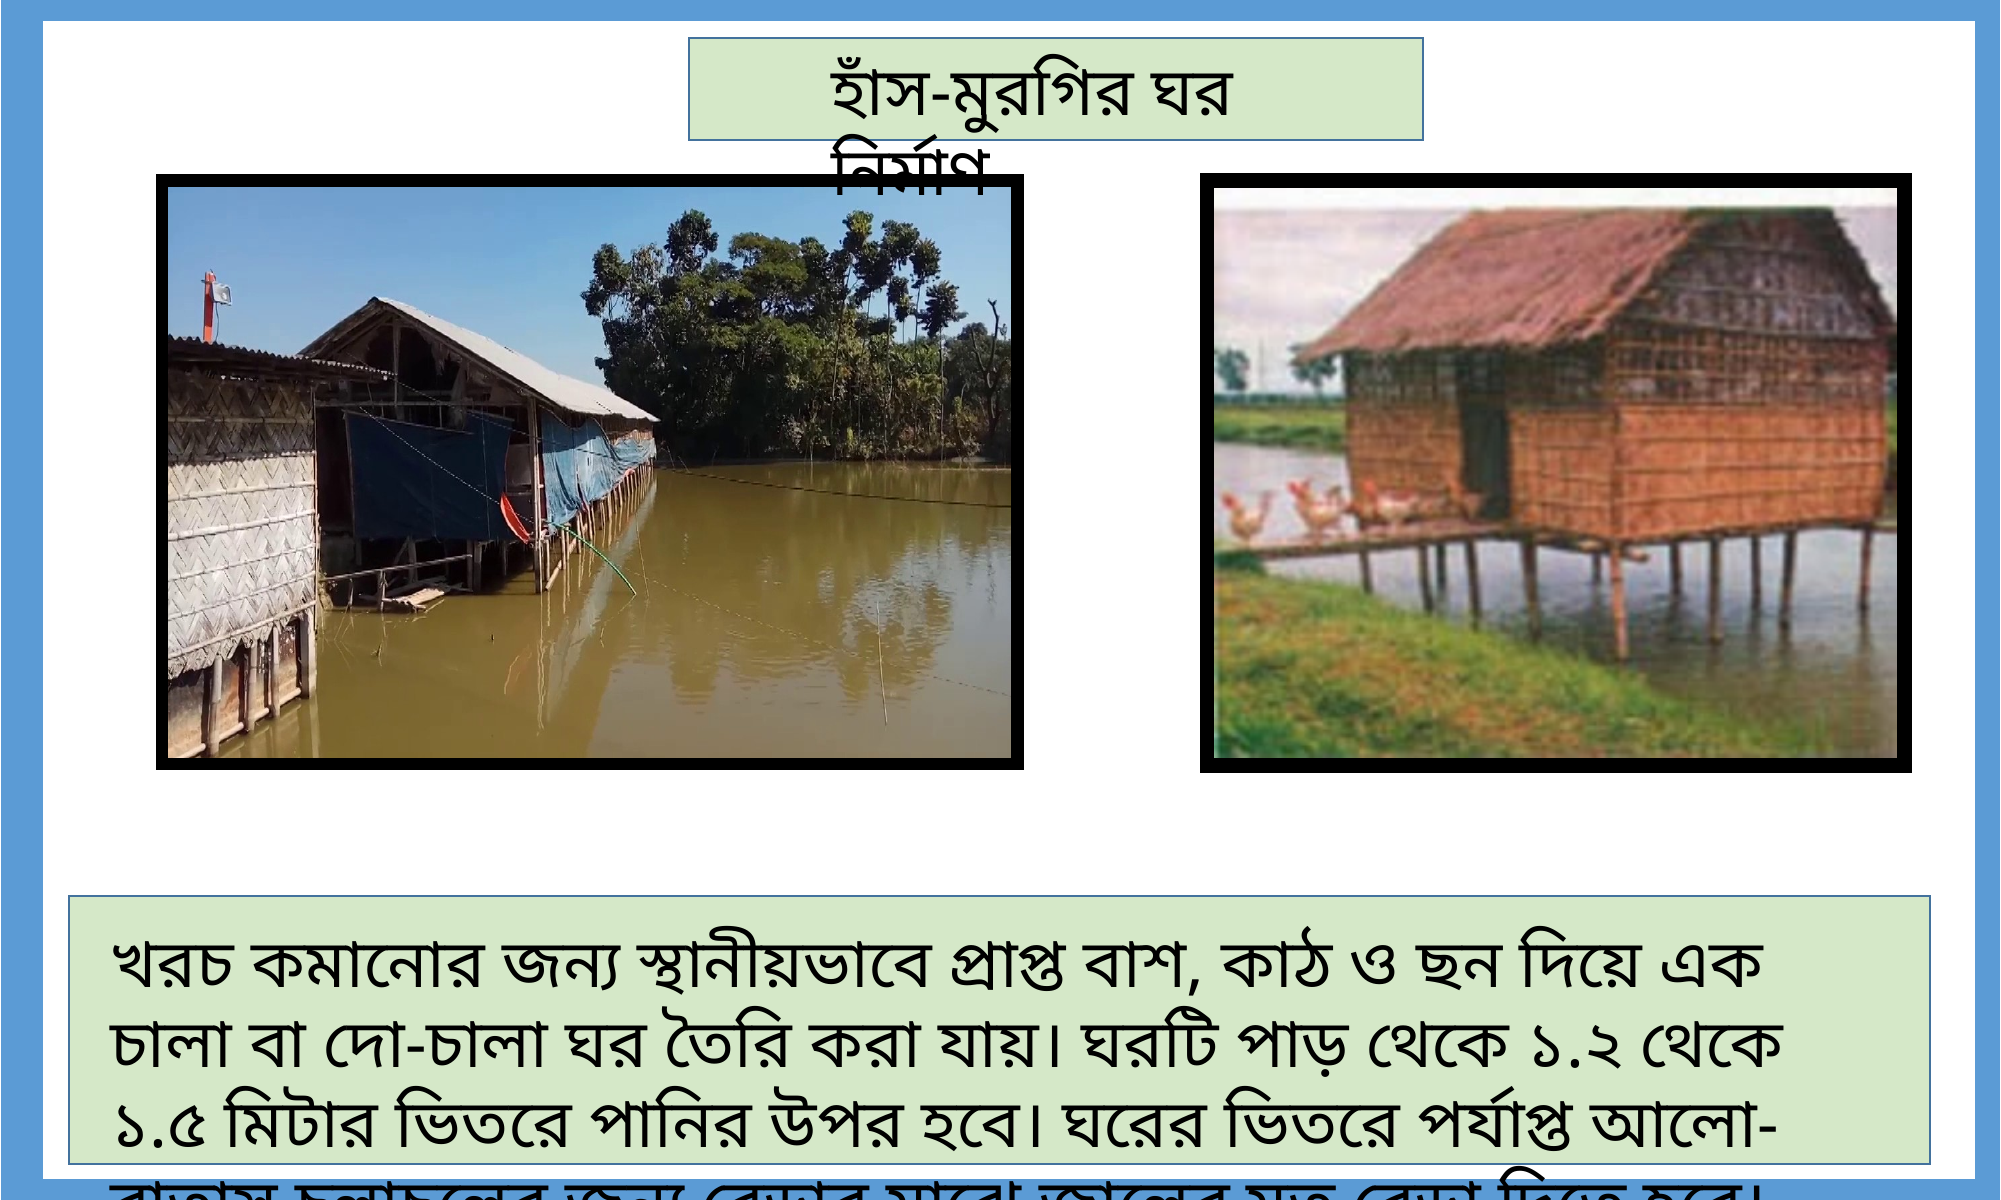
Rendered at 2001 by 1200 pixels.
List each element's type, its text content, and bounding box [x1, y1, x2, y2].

text_box [161, 179, 1019, 765]
text_box [68, 895, 1931, 1165]
picture [1214, 187, 1898, 759]
text_box খরচ কমানোর জন্য স্থানীয়ভাবে প্রাপ্ত বাশ, কাঠ ও ছন দিয়ে এক চালা বা দো-চালা ঘর তৈরি করা যায়। ঘরটি পাড় থেকে ১.২ থেকে ১.৫ মিটার ভিতরে পানির উপর হবে। ঘরের ভিতরে পর্যাপ্ত আলো-বাতাস চলাচলের জন্য বেড়ার মাঝে জালের মত বেড়া দিতে হবে। [95, 913, 1910, 1200]
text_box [689, 38, 1423, 140]
text_box [21, 0, 1997, 1200]
